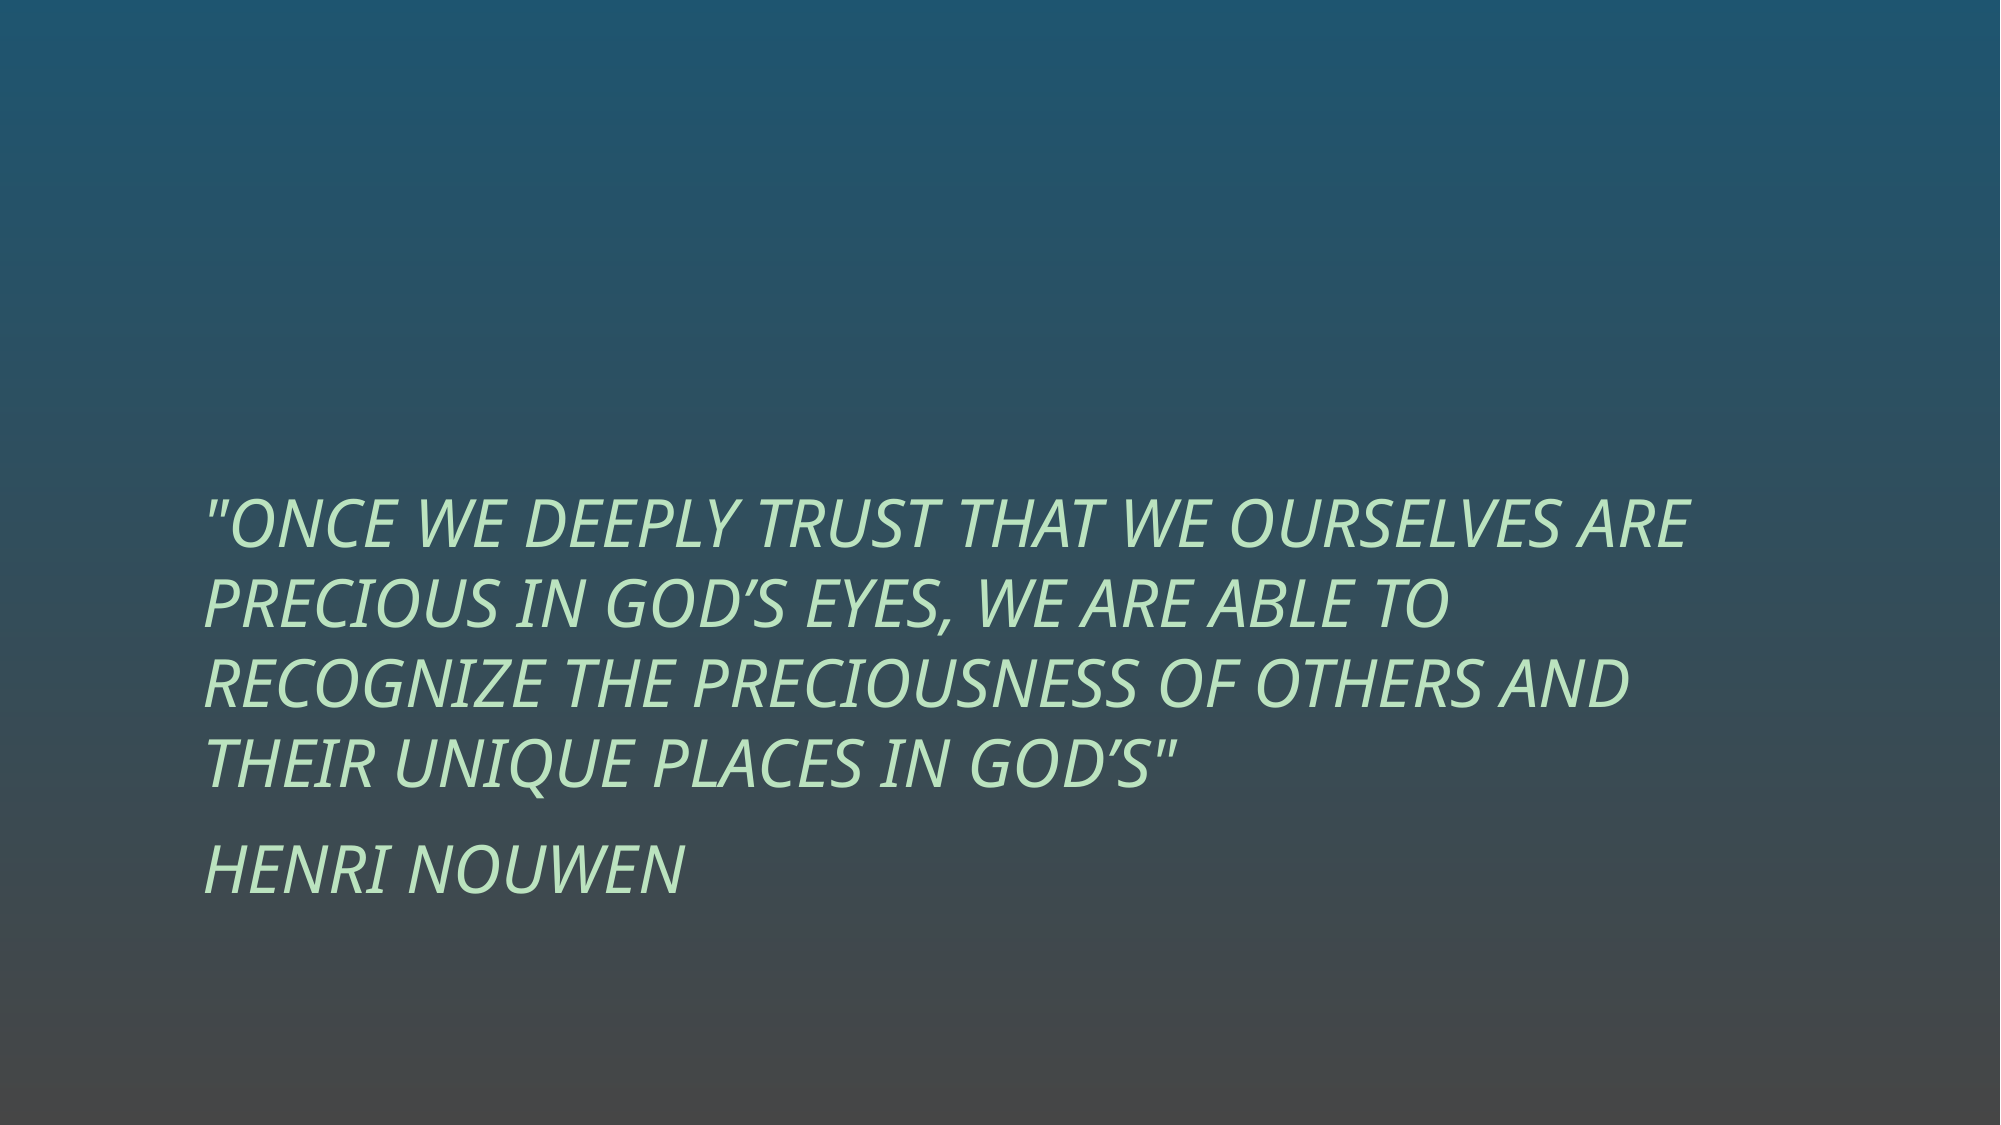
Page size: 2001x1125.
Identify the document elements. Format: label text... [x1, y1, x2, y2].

list "Once we deeply trust that we ourselves are precious in God’s eyes, we are able to recognize the preciousness of others and their unique places in God’s" Henri Nouwen [187, 437, 1813, 950]
